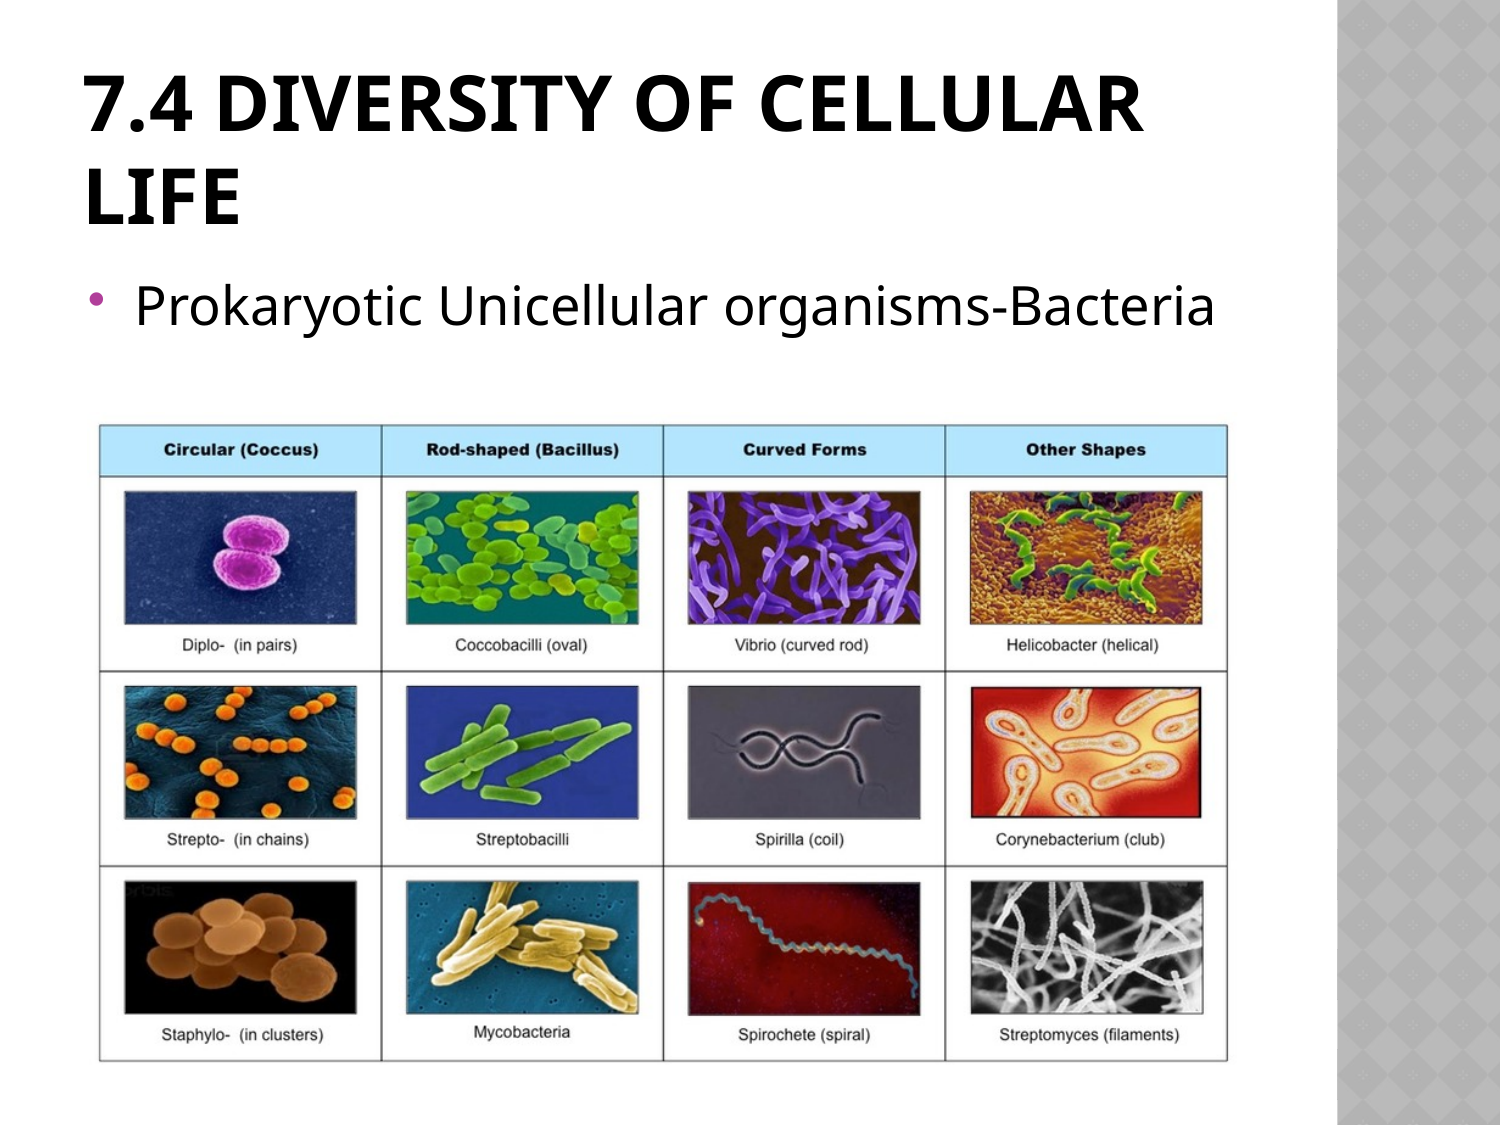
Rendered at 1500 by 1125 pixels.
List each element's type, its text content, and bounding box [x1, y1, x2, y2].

list Prokaryotic Unicellular organisms-Bacteria [75, 264, 1263, 1059]
picture [87, 412, 1244, 1073]
title 7.4 Diversity of cellular life [75, 52, 1263, 240]
